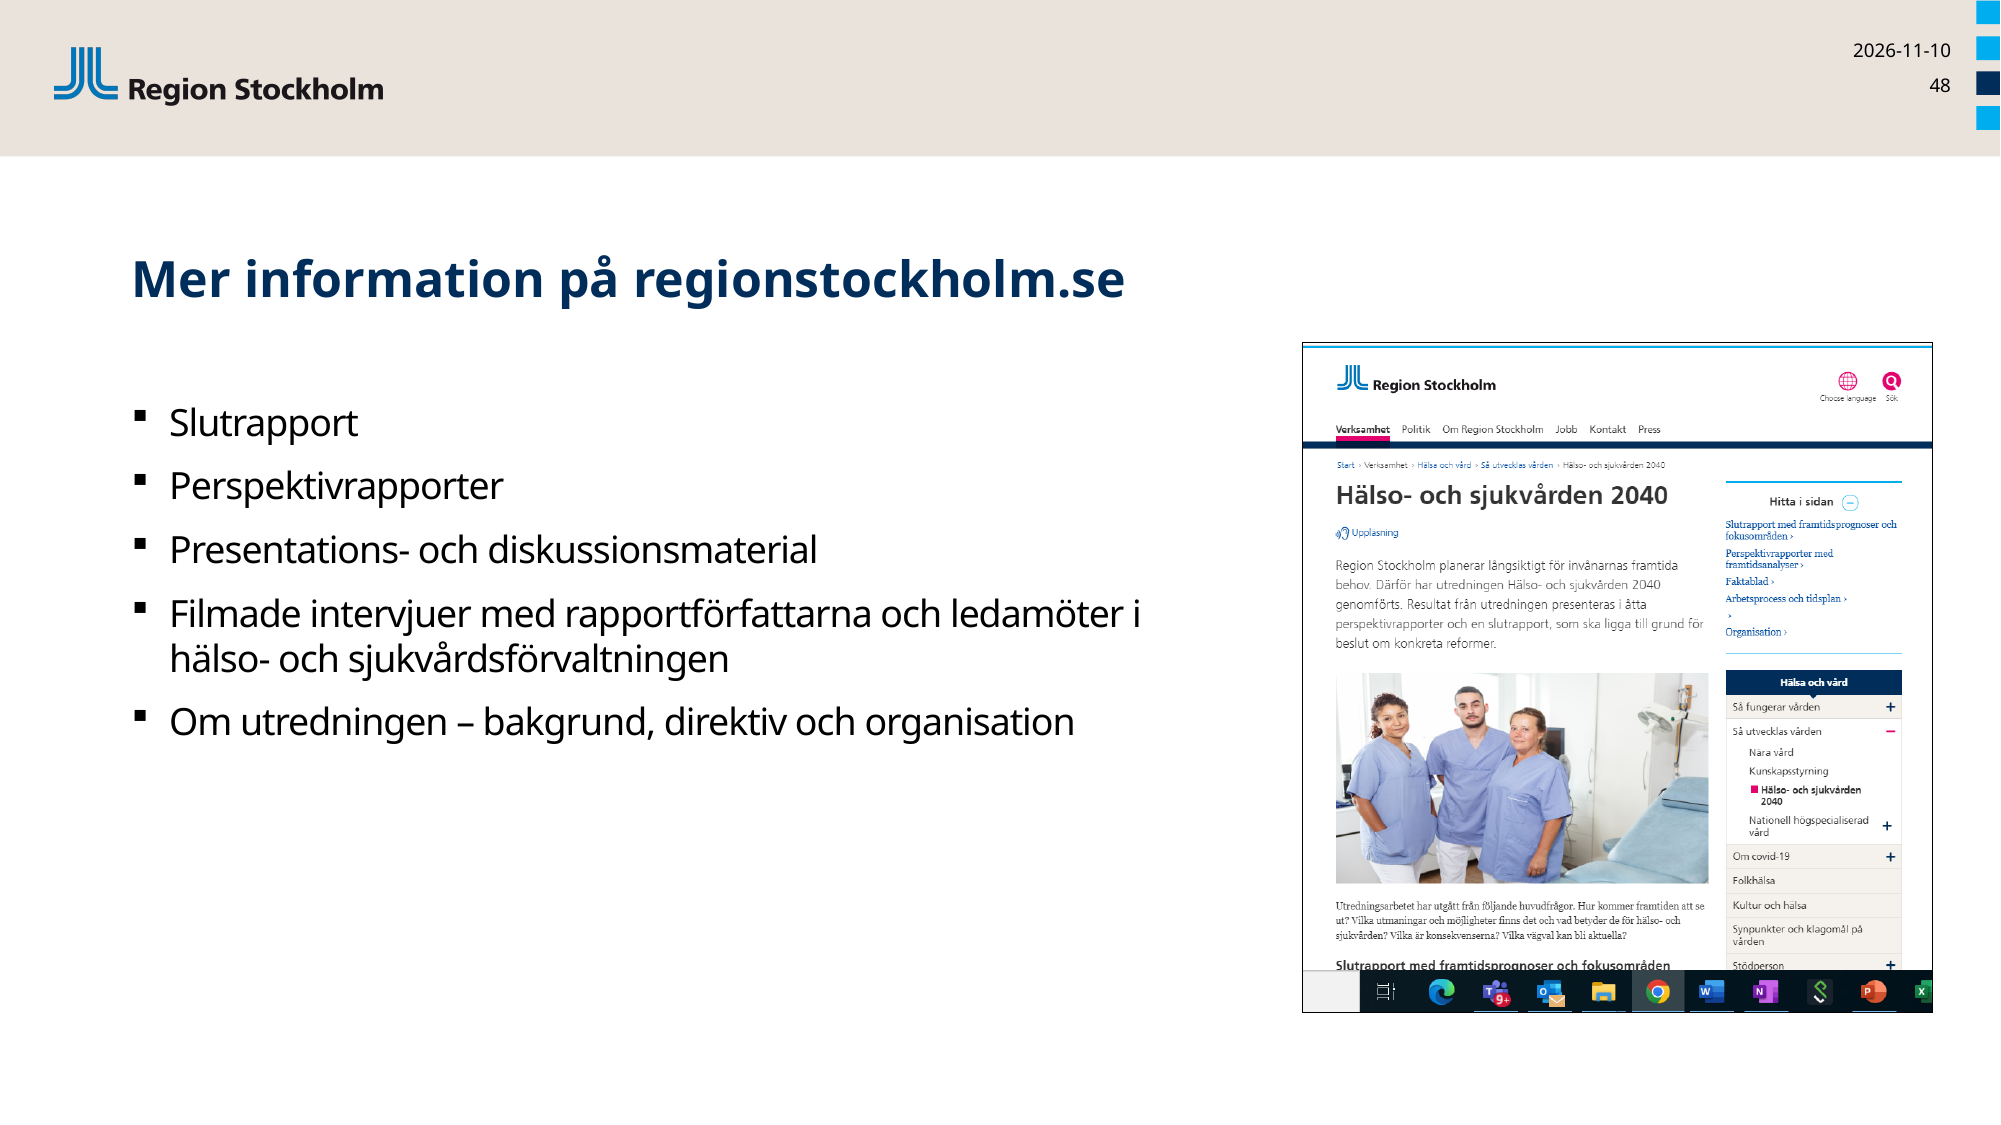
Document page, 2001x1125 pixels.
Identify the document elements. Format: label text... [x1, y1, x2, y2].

picture [54, 47, 383, 106]
picture [1301, 342, 1933, 1014]
list Slutrapport Perspektivrapporter Presentations- och diskussionsmaterial Filmade intervjuer med rapportförfattarna och ledamöter i hälso- och sjukvårdsförvaltningen Om utredningen – bakgrund, direktiv och organisation [131, 398, 1231, 993]
slide_number 48 [1400, 73, 1952, 95]
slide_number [1400, 38, 1952, 61]
title Mer information på regionstockholm.se [131, 156, 2000, 399]
